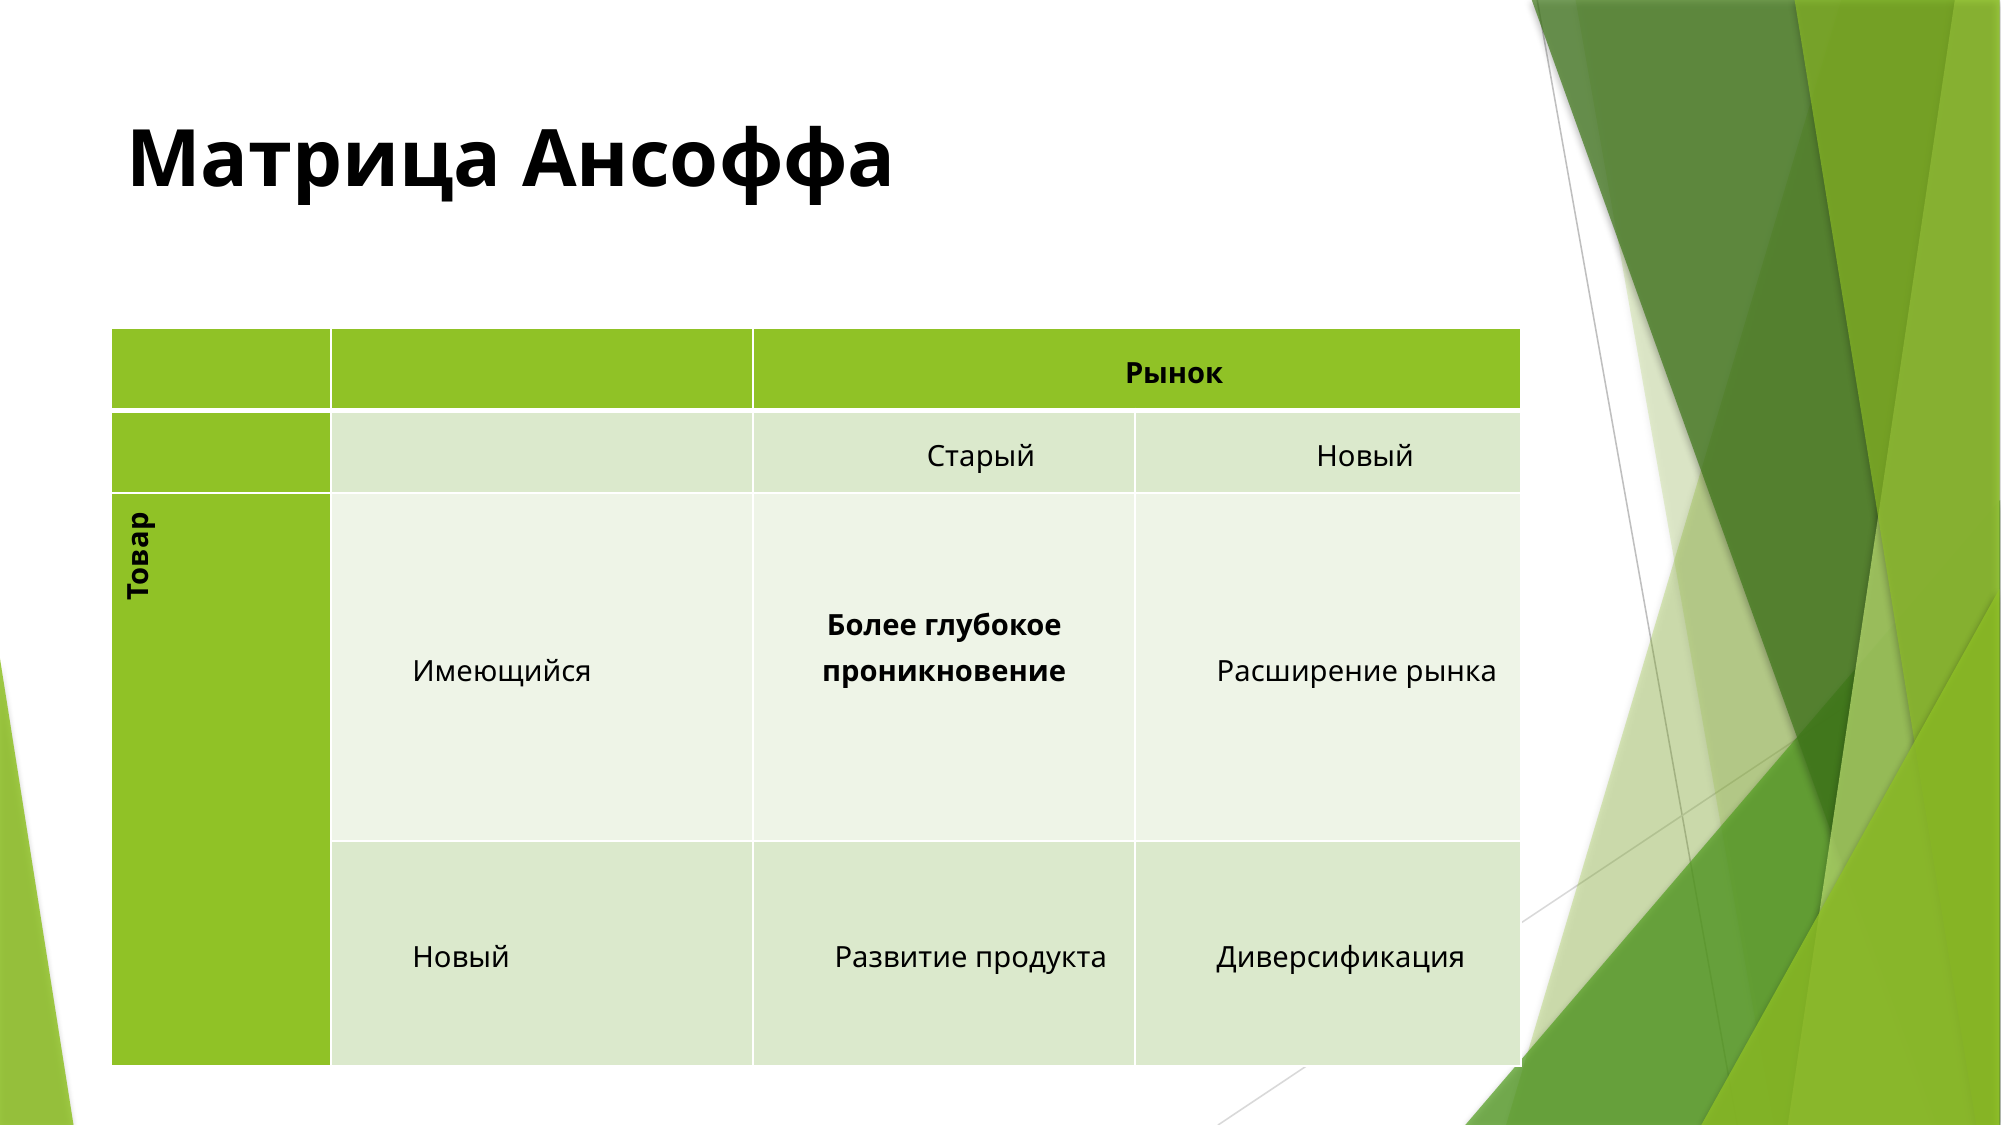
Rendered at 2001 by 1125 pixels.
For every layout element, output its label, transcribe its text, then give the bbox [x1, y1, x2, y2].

table_cell Товар [112, 494, 330, 1065]
title Матрица Ансоффа [111, 99, 1522, 242]
table_cell Диверсификация [1136, 842, 1520, 1065]
table_cell Имеющийся [332, 494, 752, 840]
table_cell Старый [754, 413, 1134, 492]
table_cell Новый [332, 842, 752, 1065]
table_cell [332, 413, 752, 492]
table_cell Развитие продукта [754, 842, 1134, 1065]
table_cell [112, 413, 330, 492]
table_cell Расширение рынка [1136, 494, 1520, 840]
table_header [112, 329, 330, 408]
table_header [332, 329, 752, 408]
table_cell Новый [1136, 413, 1520, 492]
table_header Рынок [754, 329, 1520, 408]
table_cell Более глубокое проникновение [754, 494, 1134, 840]
